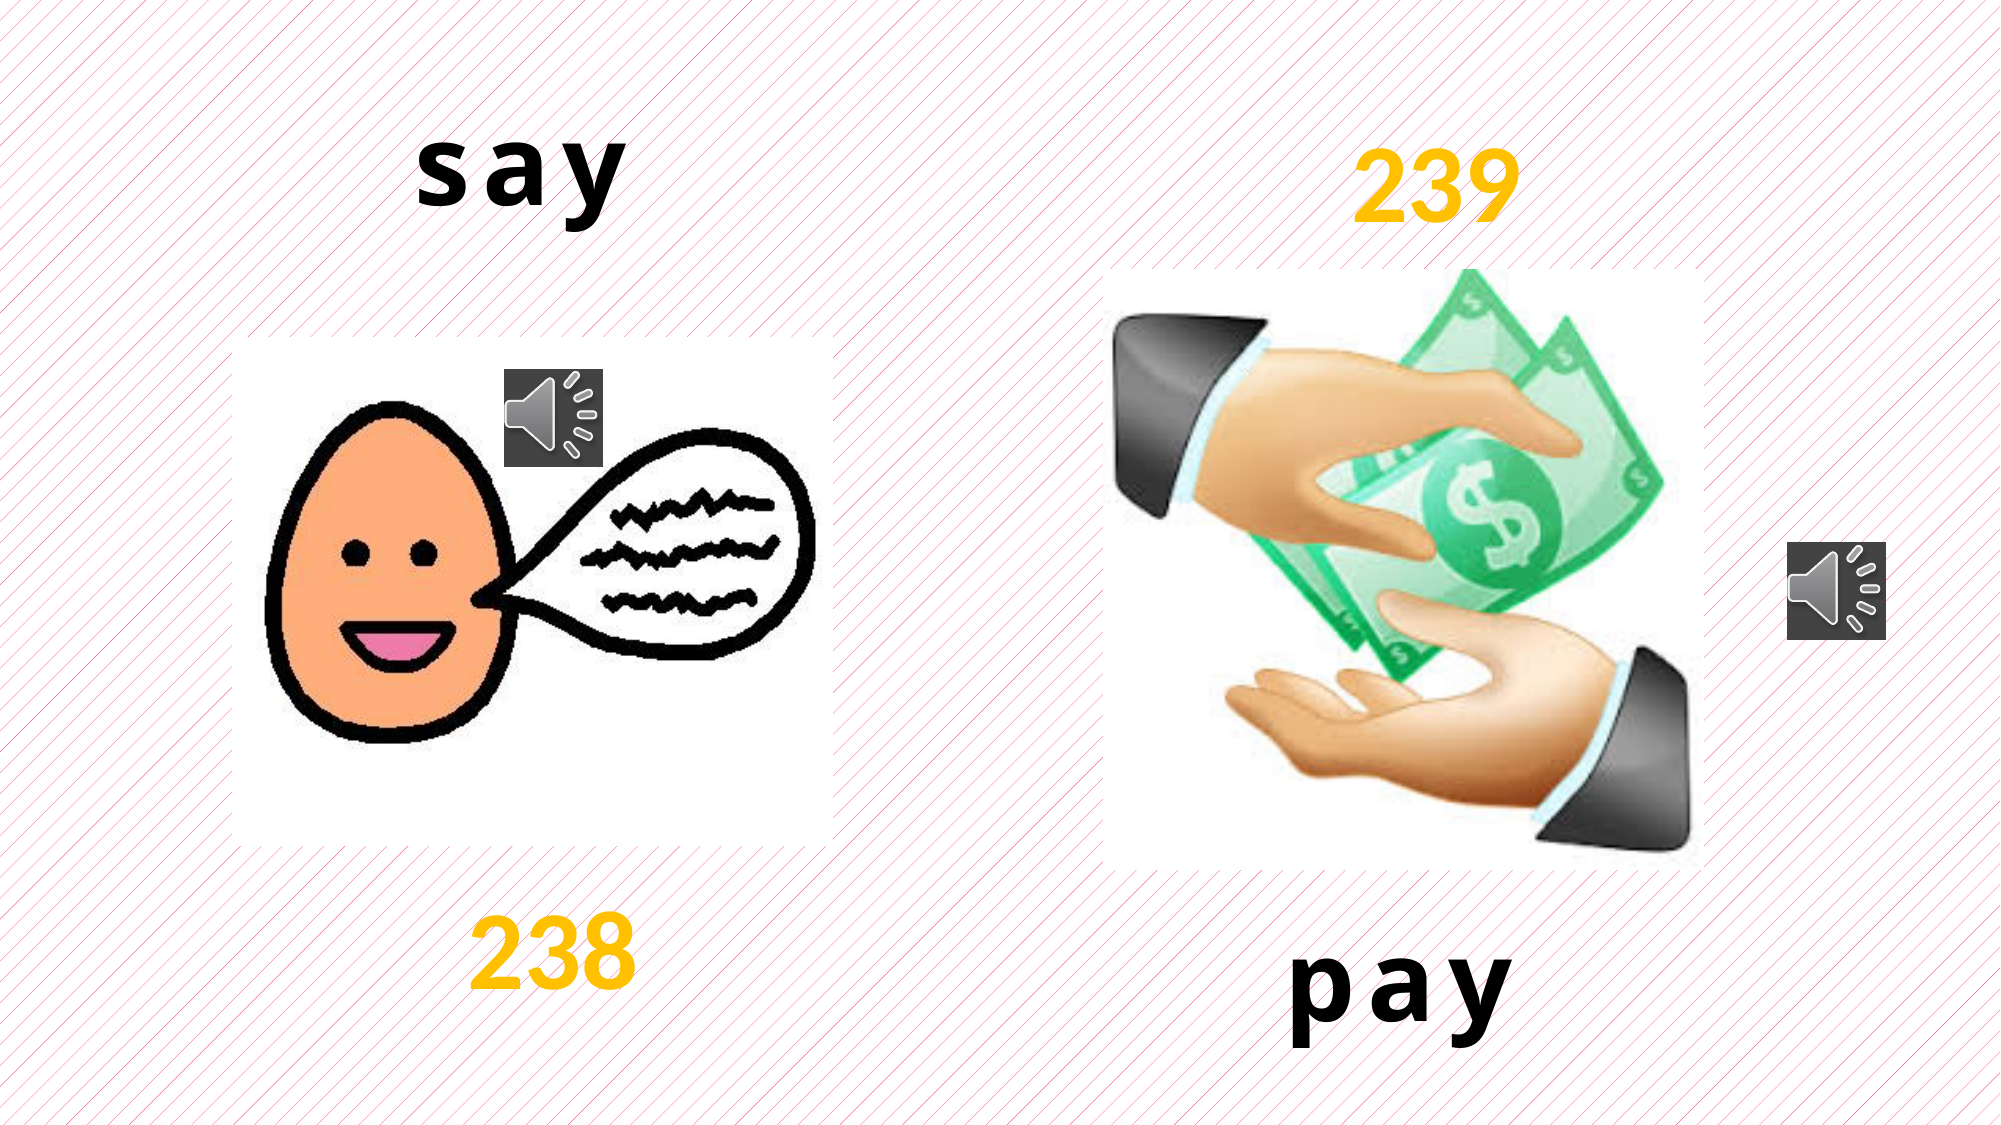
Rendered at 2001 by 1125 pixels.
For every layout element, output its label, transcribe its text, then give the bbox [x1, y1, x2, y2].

picture [1103, 269, 1704, 870]
text_box say [399, 85, 666, 236]
picture [232, 337, 833, 846]
text_box 238 [452, 869, 655, 1020]
picture [1786, 541, 1887, 642]
text_box pay [1269, 901, 1539, 1052]
text_box 239 [1335, 102, 1538, 253]
